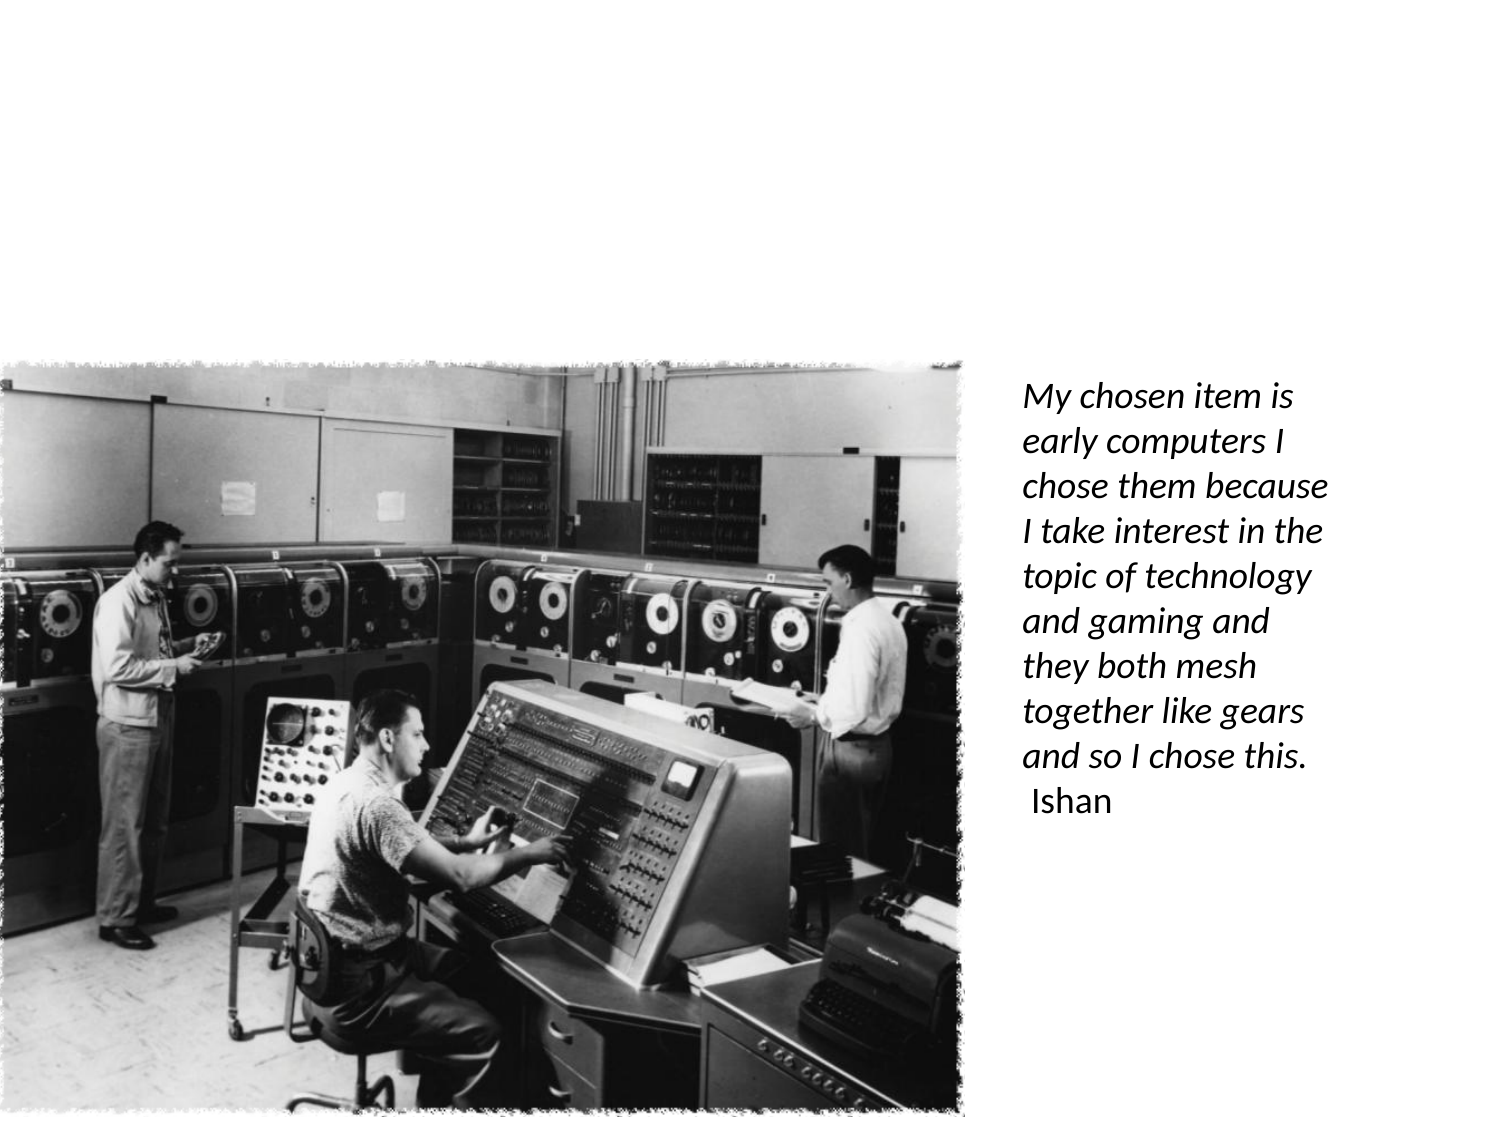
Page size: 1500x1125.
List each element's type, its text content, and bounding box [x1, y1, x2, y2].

text_box My chosen item is early computers I chose them because I take interest in the topic of technology and gaming and they both mesh together like gears and so I chose this. Ishan [1007, 363, 1348, 828]
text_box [0, 351, 973, 1125]
